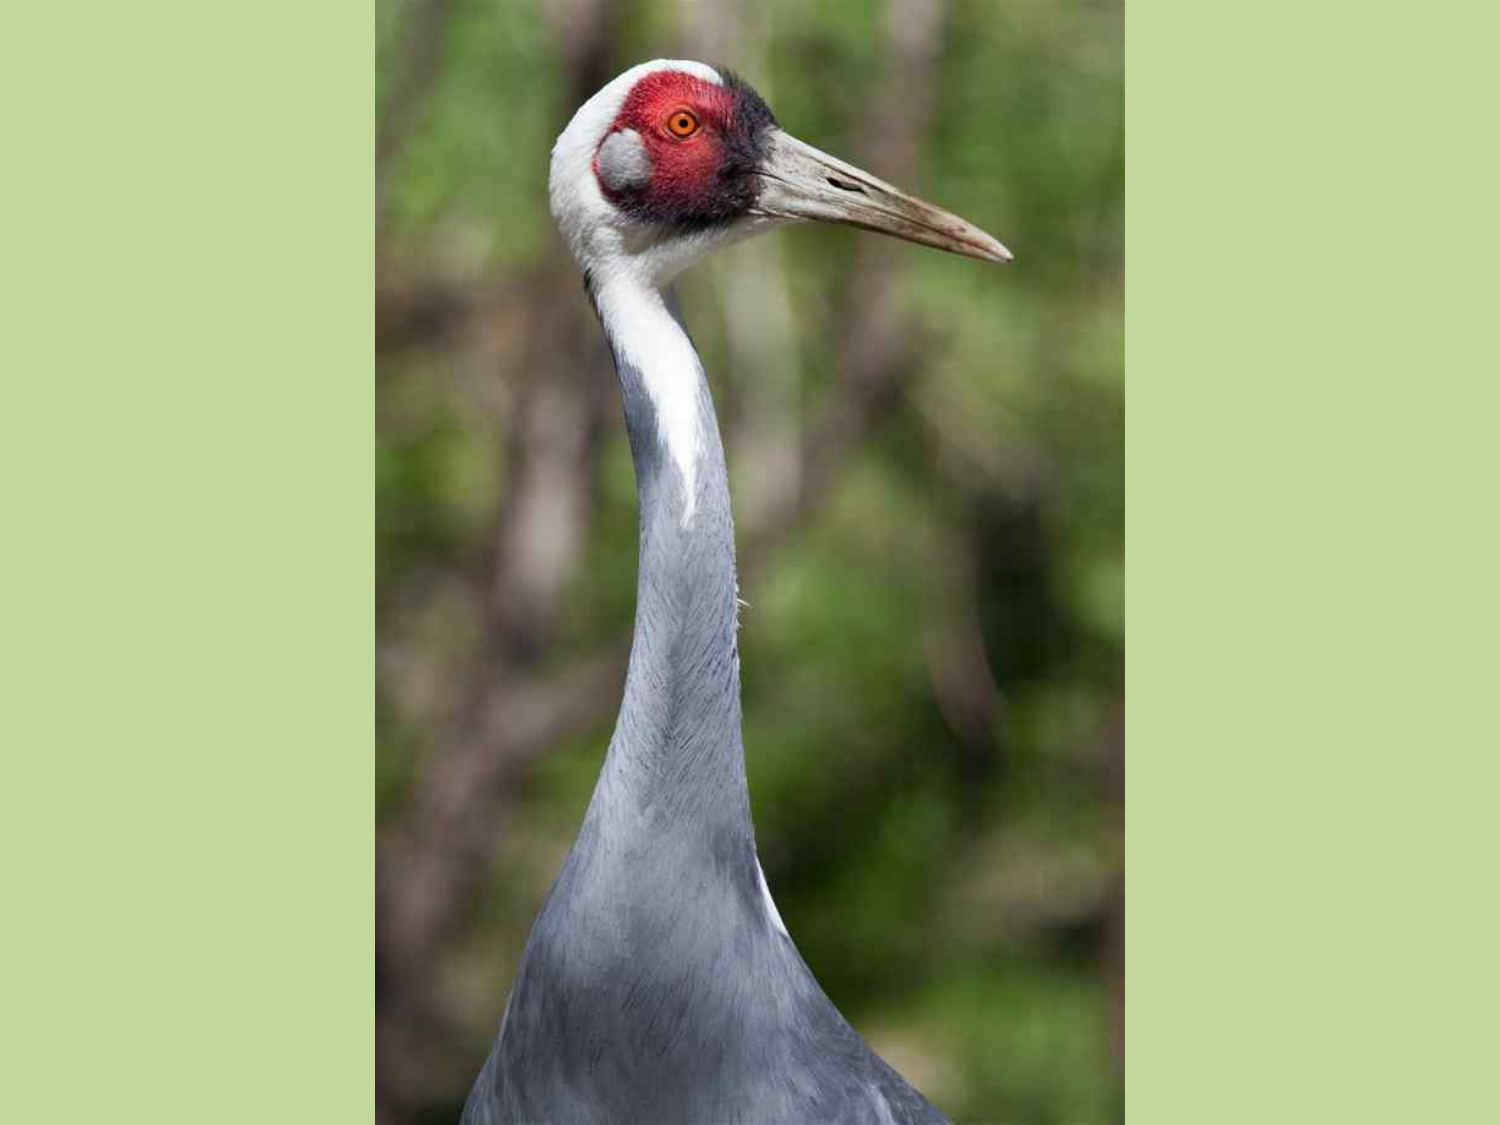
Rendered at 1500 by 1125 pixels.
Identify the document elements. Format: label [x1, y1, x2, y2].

picture [374, 0, 1125, 1125]
